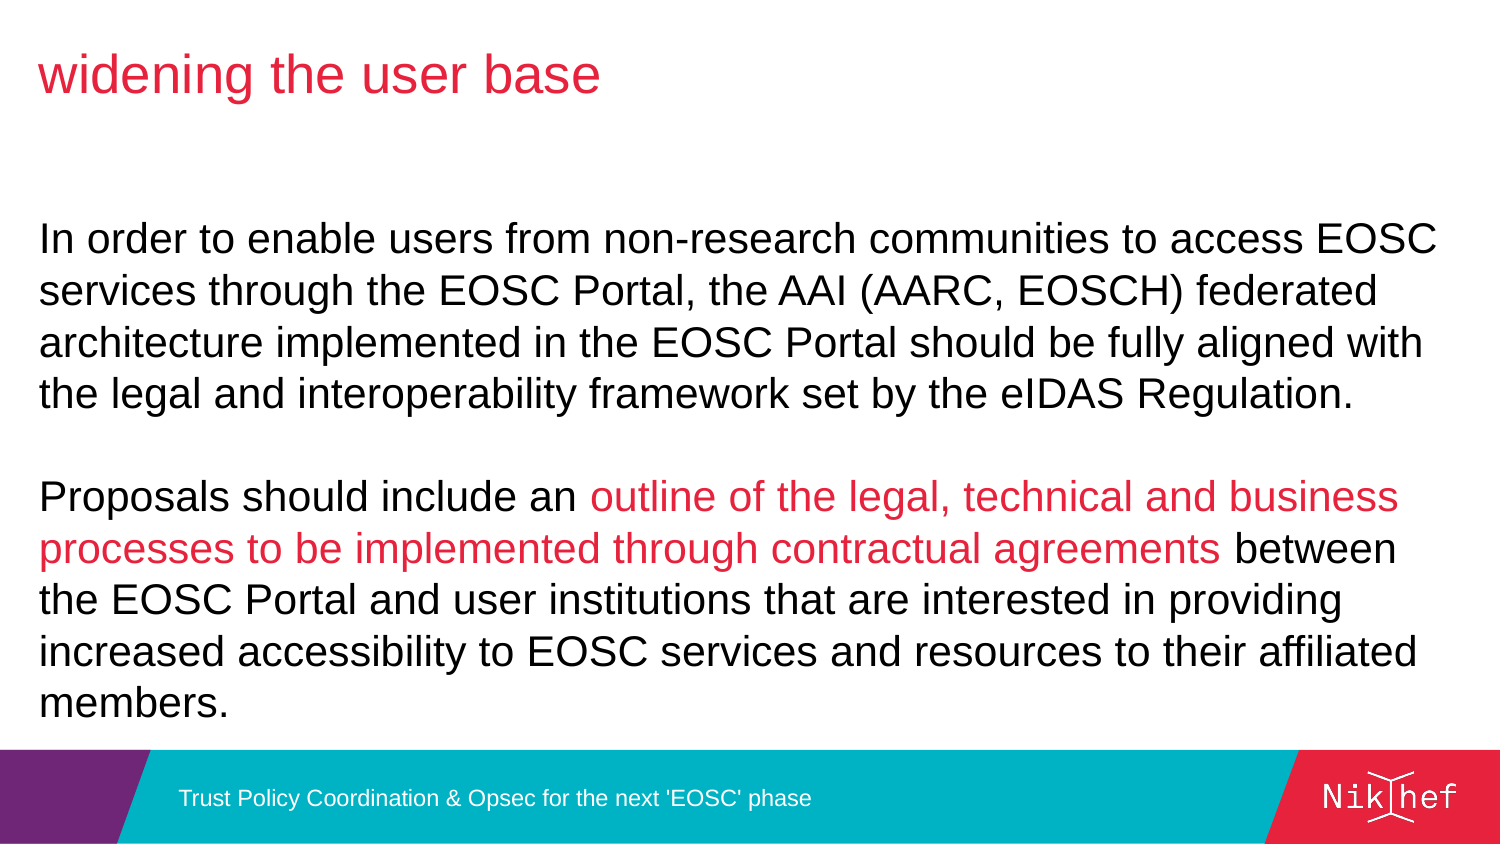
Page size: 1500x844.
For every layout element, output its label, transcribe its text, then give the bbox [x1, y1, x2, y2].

picture [1324, 771, 1456, 823]
list widening the user base [38, 38, 1462, 106]
list In order to enable users from non-research communities to access EOSC services through the EOSC Portal, the AAI (AARC, EOSCH) federated architecture implemented in the EOSC Portal should be fully aligned with the legal and interoperability framework set by the eIDAS Regulation. Proposals should include an outline of the legal, technical and business processes to be implemented through contractual agreements between the EOSC Portal and user institutions that are interested in providing increased accessibility to EOSC services and resources to their affiliated members. [38, 210, 1462, 713]
footer Trust Policy Coordination & Opsec for the next 'EOSC' phase [163, 755, 1244, 838]
